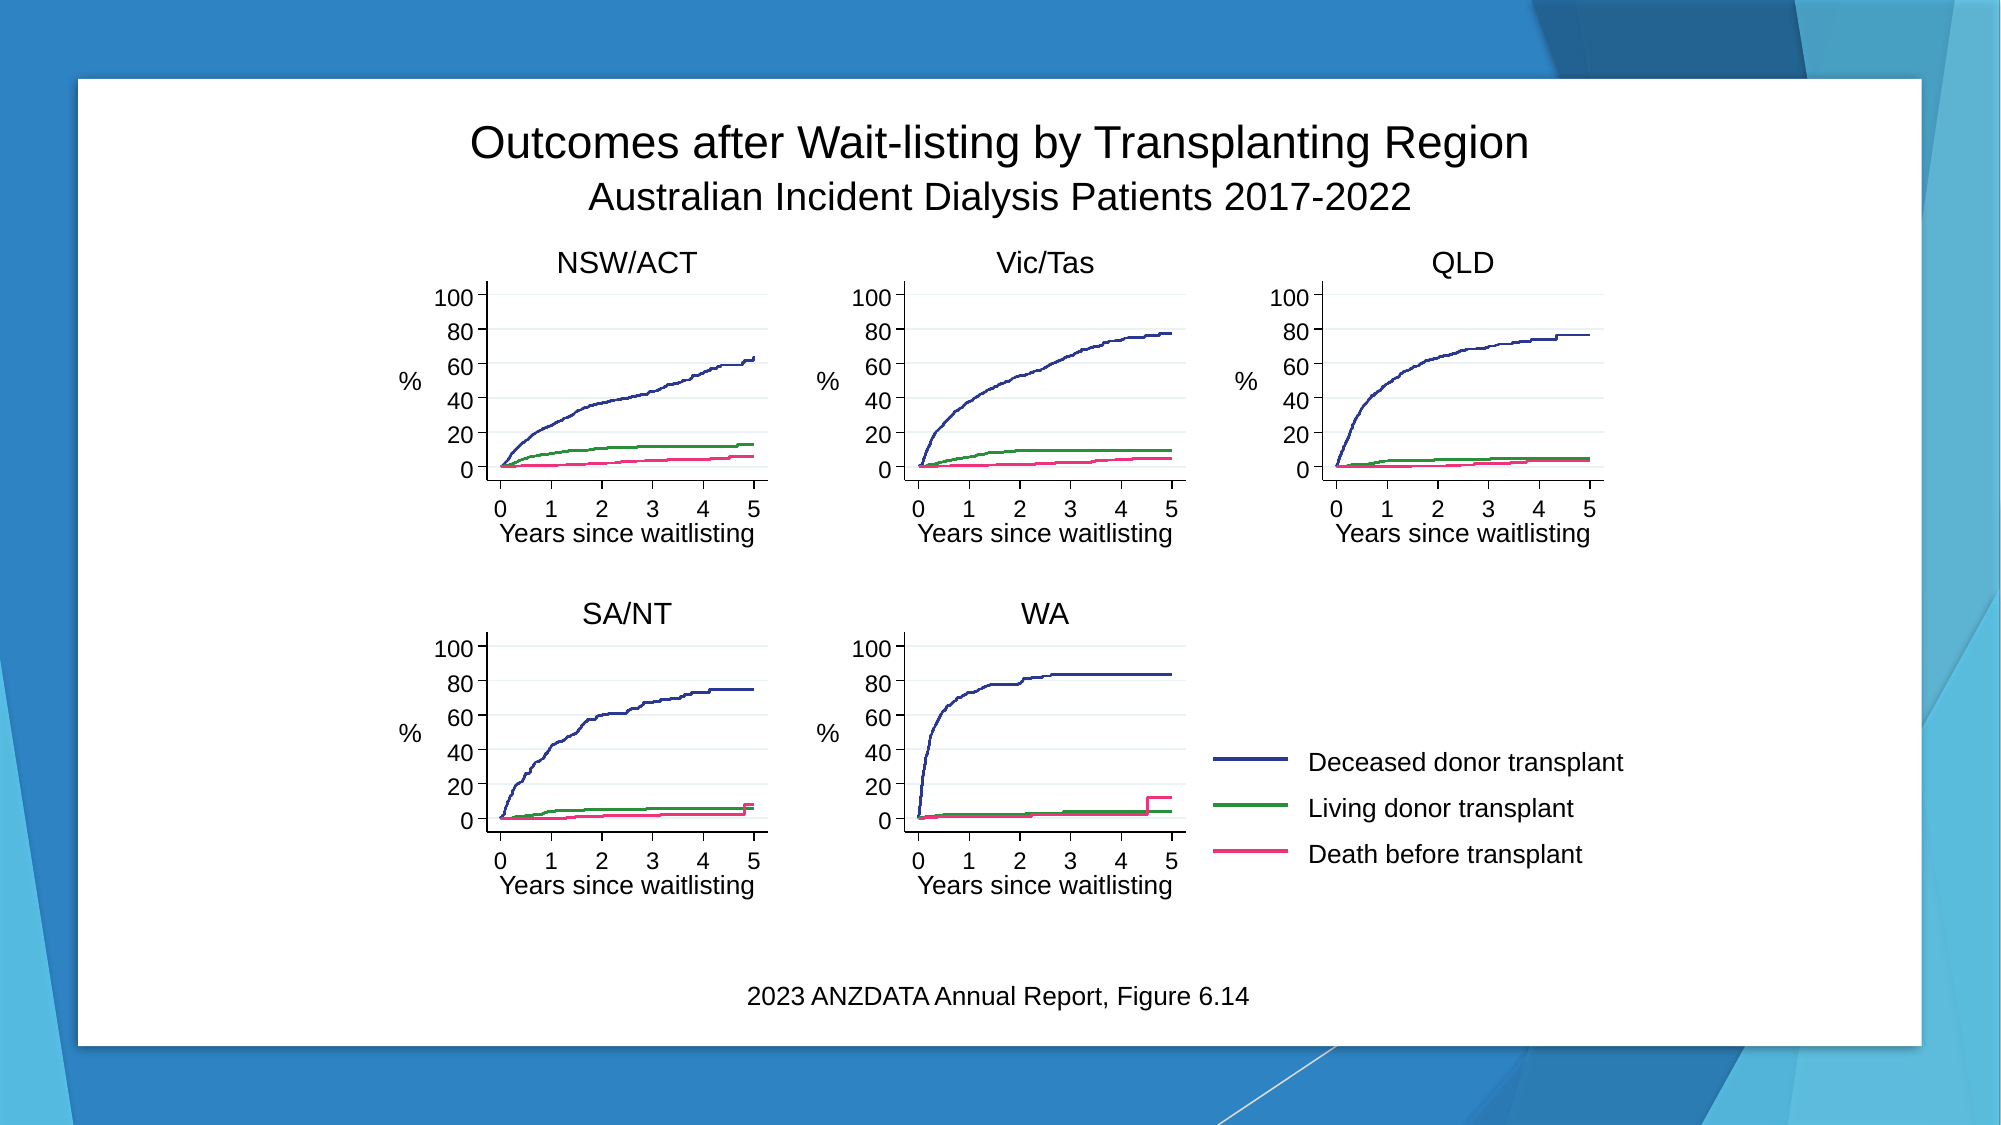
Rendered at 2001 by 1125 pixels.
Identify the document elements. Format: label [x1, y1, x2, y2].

picture [350, 91, 1650, 1034]
text_box [0, 0, 2000, 1125]
